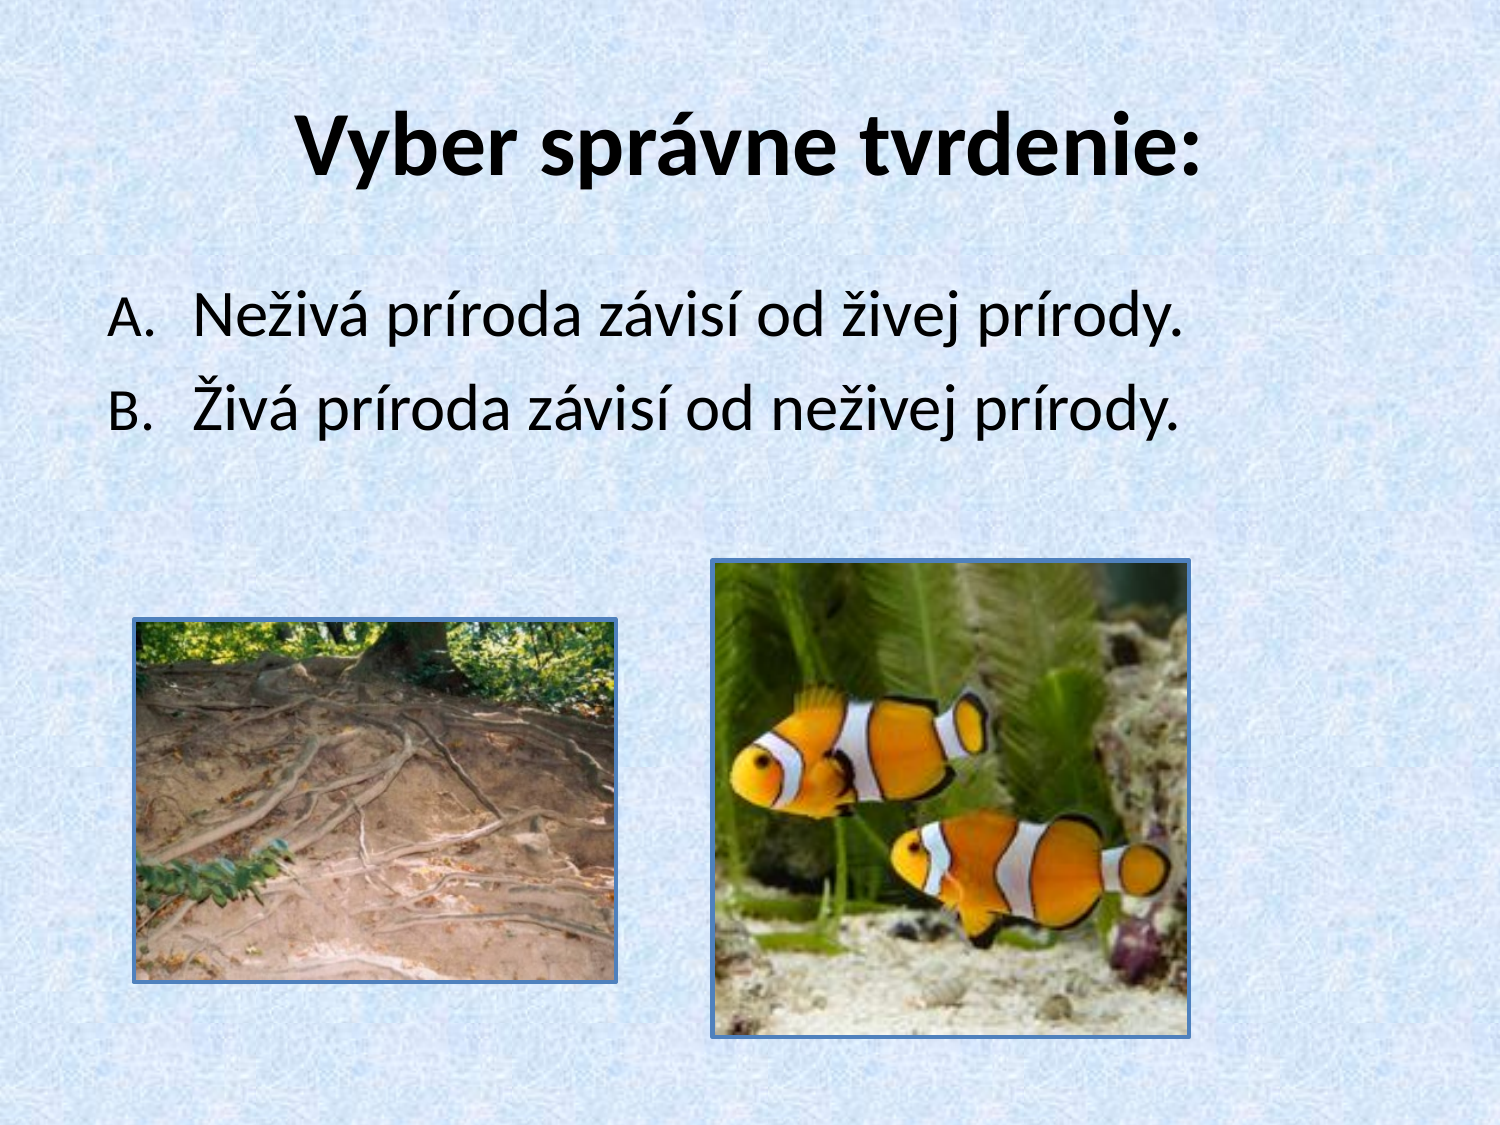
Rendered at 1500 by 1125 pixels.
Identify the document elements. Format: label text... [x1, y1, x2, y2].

picture [0, 0, 1500, 1125]
list Neživá príroda závisí od živej prírody. Živá príroda závisí od neživej prírody. [75, 262, 1425, 1005]
title Vyber správne tvrdenie: [75, 45, 1425, 233]
